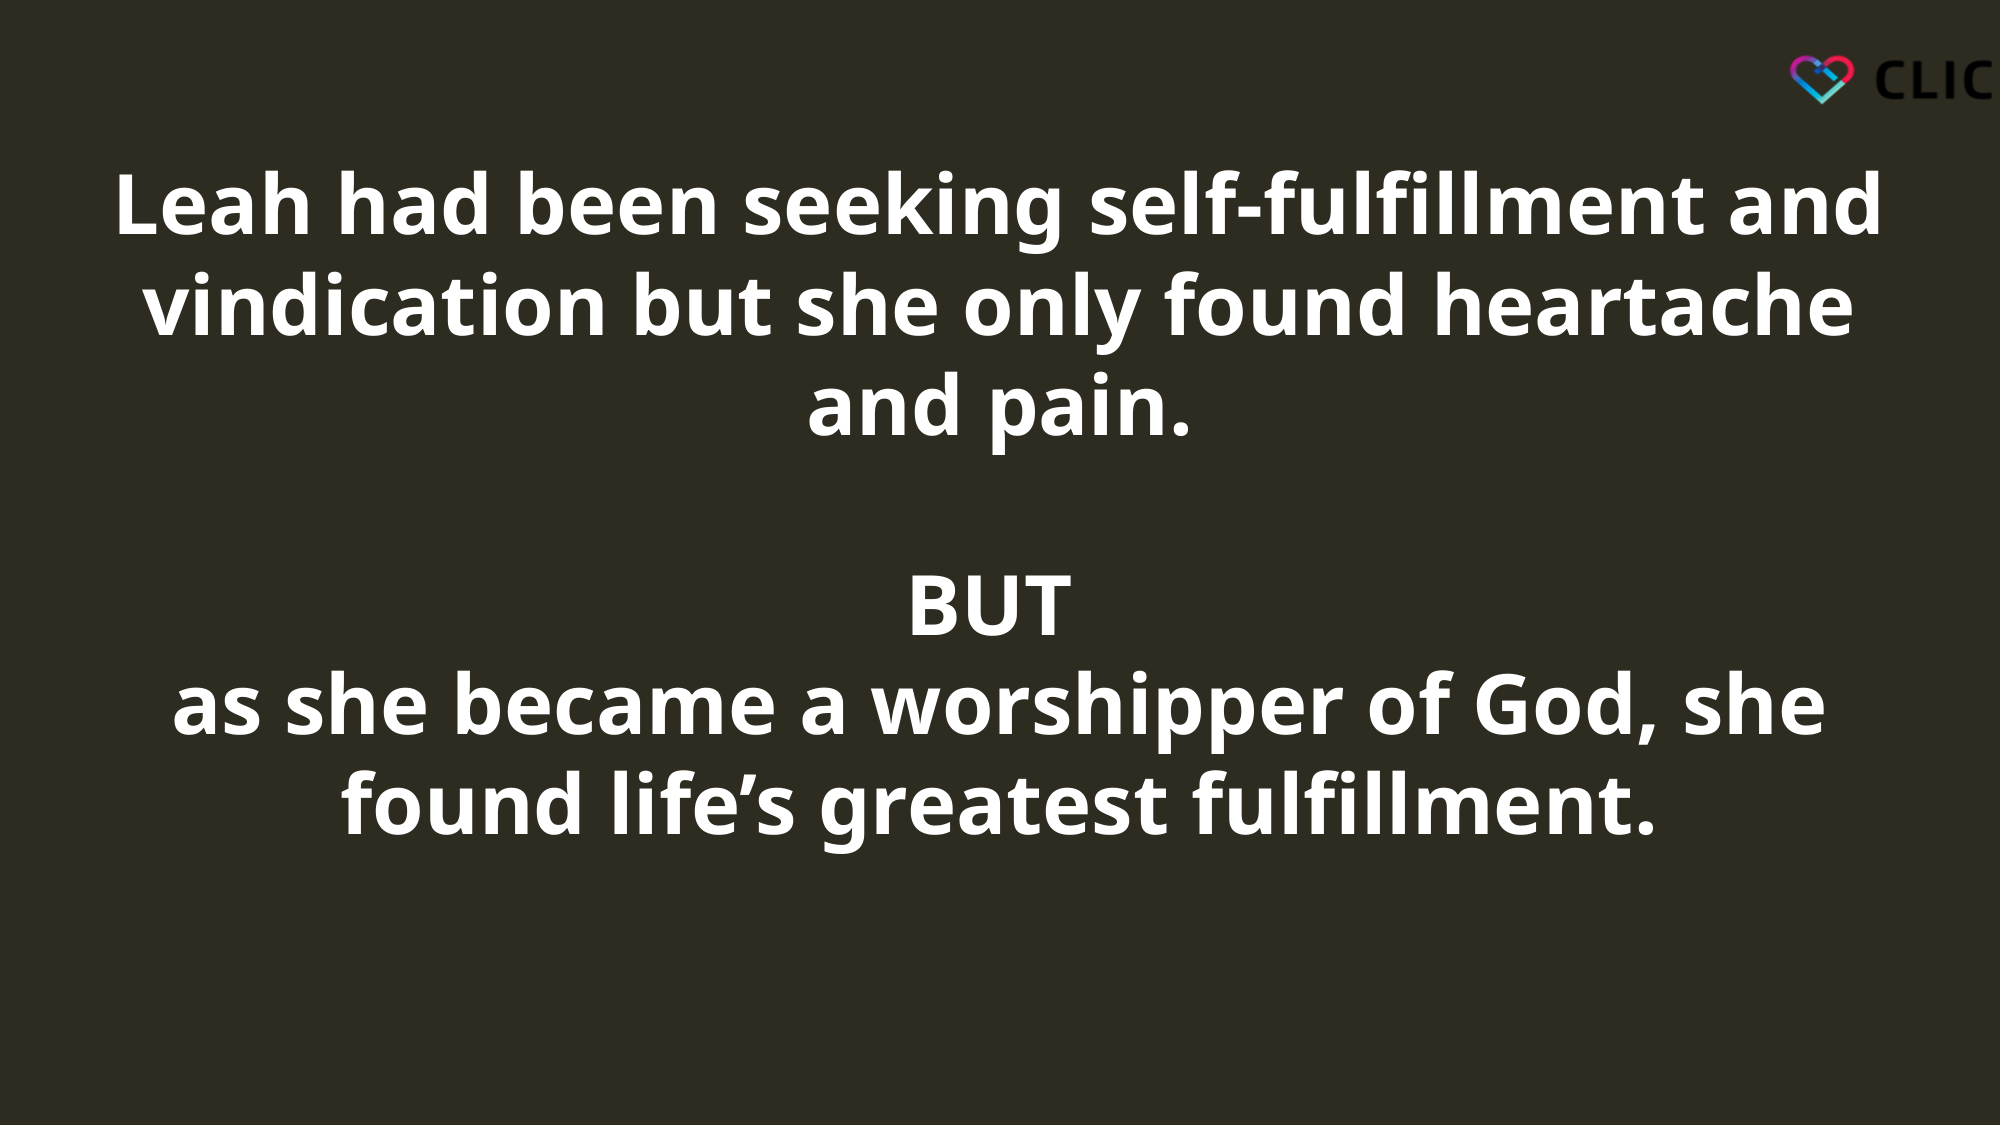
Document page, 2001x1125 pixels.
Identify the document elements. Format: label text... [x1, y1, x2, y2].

picture [1769, 42, 2000, 118]
text_box Leah had been seeking self-fulfillment and vindication but she only found heartache and pain. BUT as she became a worshipper of God, she found life’s greatest fulfillment. [45, 0, 1955, 1019]
